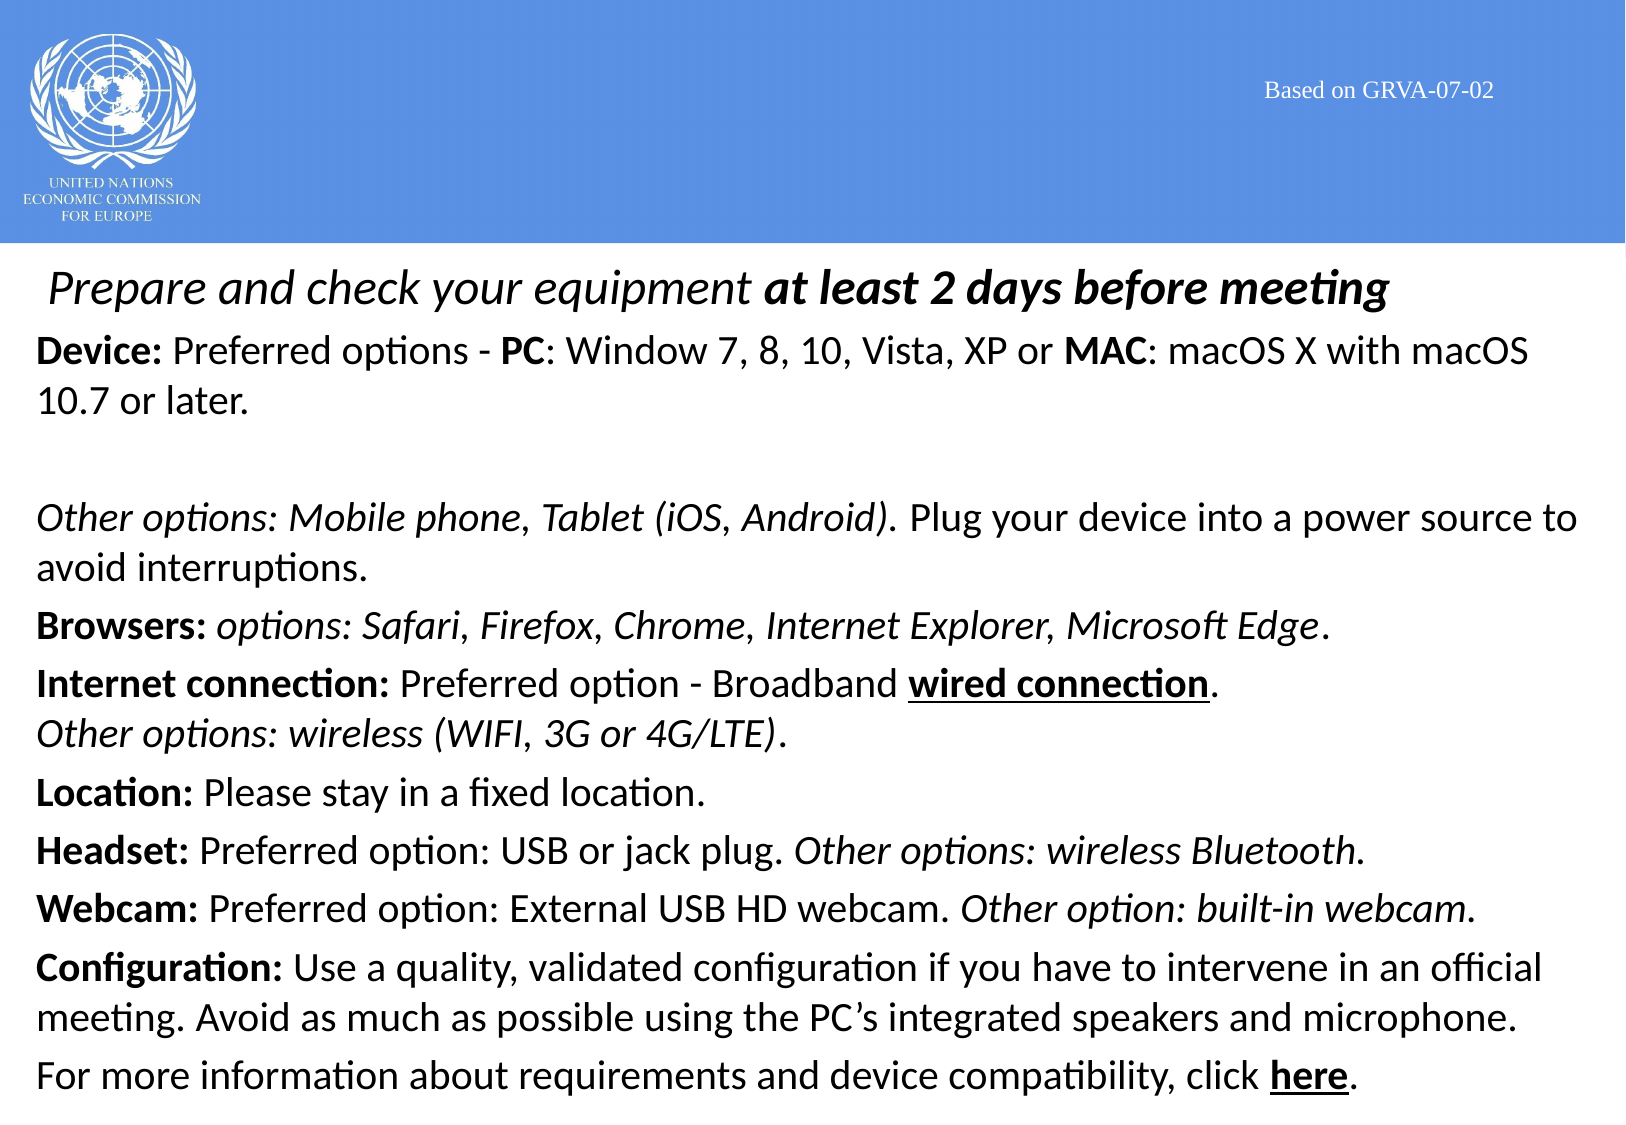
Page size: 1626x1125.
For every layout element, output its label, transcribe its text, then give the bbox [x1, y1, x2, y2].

text_box Based on GRVA-07-02 [1249, 66, 1625, 112]
picture [0, 0, 1626, 1125]
list Prepare and check your equipment at least 2 days before meeting Device: Preferred options - PC: Window 7, 8, 10, Vista, XP or MAC: macOS X with macOS 10.7 or later. Other options: Mobile phone, Tablet (iOS, Android). Plug your device into a power source to avoid interruptions. Browsers: options: Safari, Firefox, Chrome, Internet Explorer, Microsoft Edge. Internet connection: Preferred option - Broadband wired connection. Other options: wireless (WIFI, 3G or 4G/LTE). Location: Please stay in a fixed location. Headset: Preferred option: USB or jack plug. Other options: wireless Bluetooth. Webcam: Preferred option: External USB HD webcam. Other option: built-in webcam. Configuration: Use a quality, validated configuration if you have to intervene in an official meeting. Avoid as much as possible using the PC’s integrated speakers and microphone. For more information about requirements and device compatibility, click here. [21, 246, 1625, 1121]
